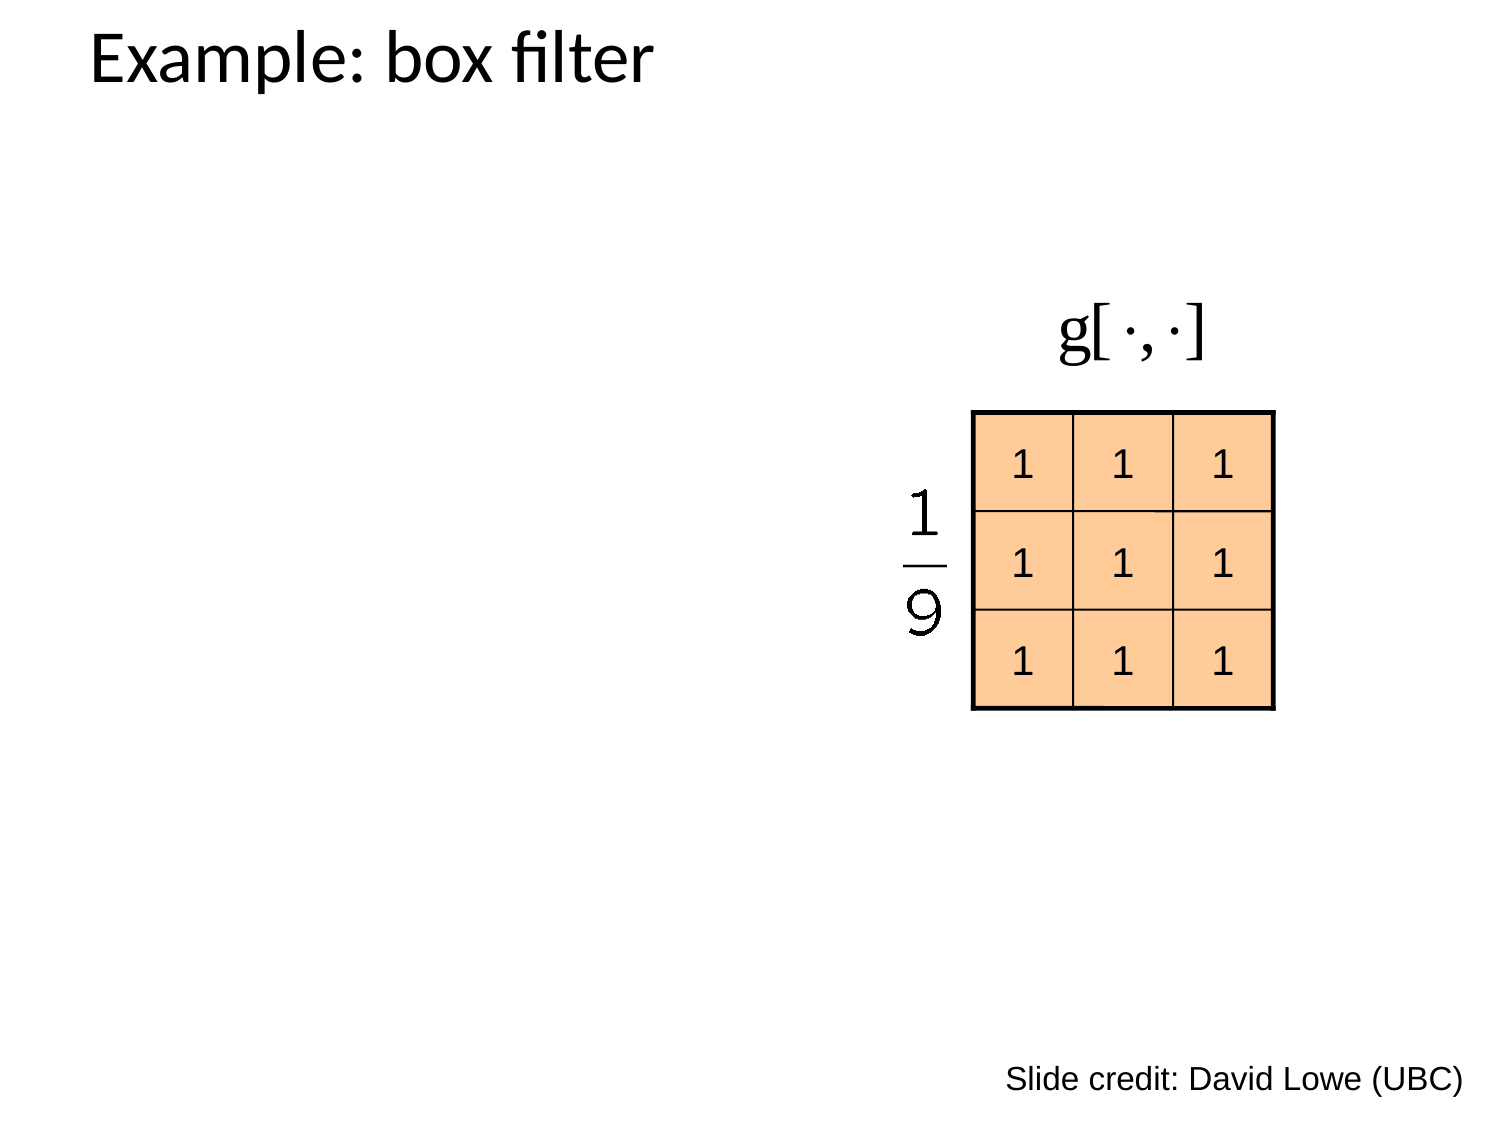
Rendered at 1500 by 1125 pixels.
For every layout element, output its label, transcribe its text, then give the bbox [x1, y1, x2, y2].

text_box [899, 412, 1274, 709]
text_box Slide credit: David Lowe (UBC) [990, 1049, 1480, 1105]
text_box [1047, 287, 1216, 381]
text_box Example: box filter [74, 0, 1425, 188]
